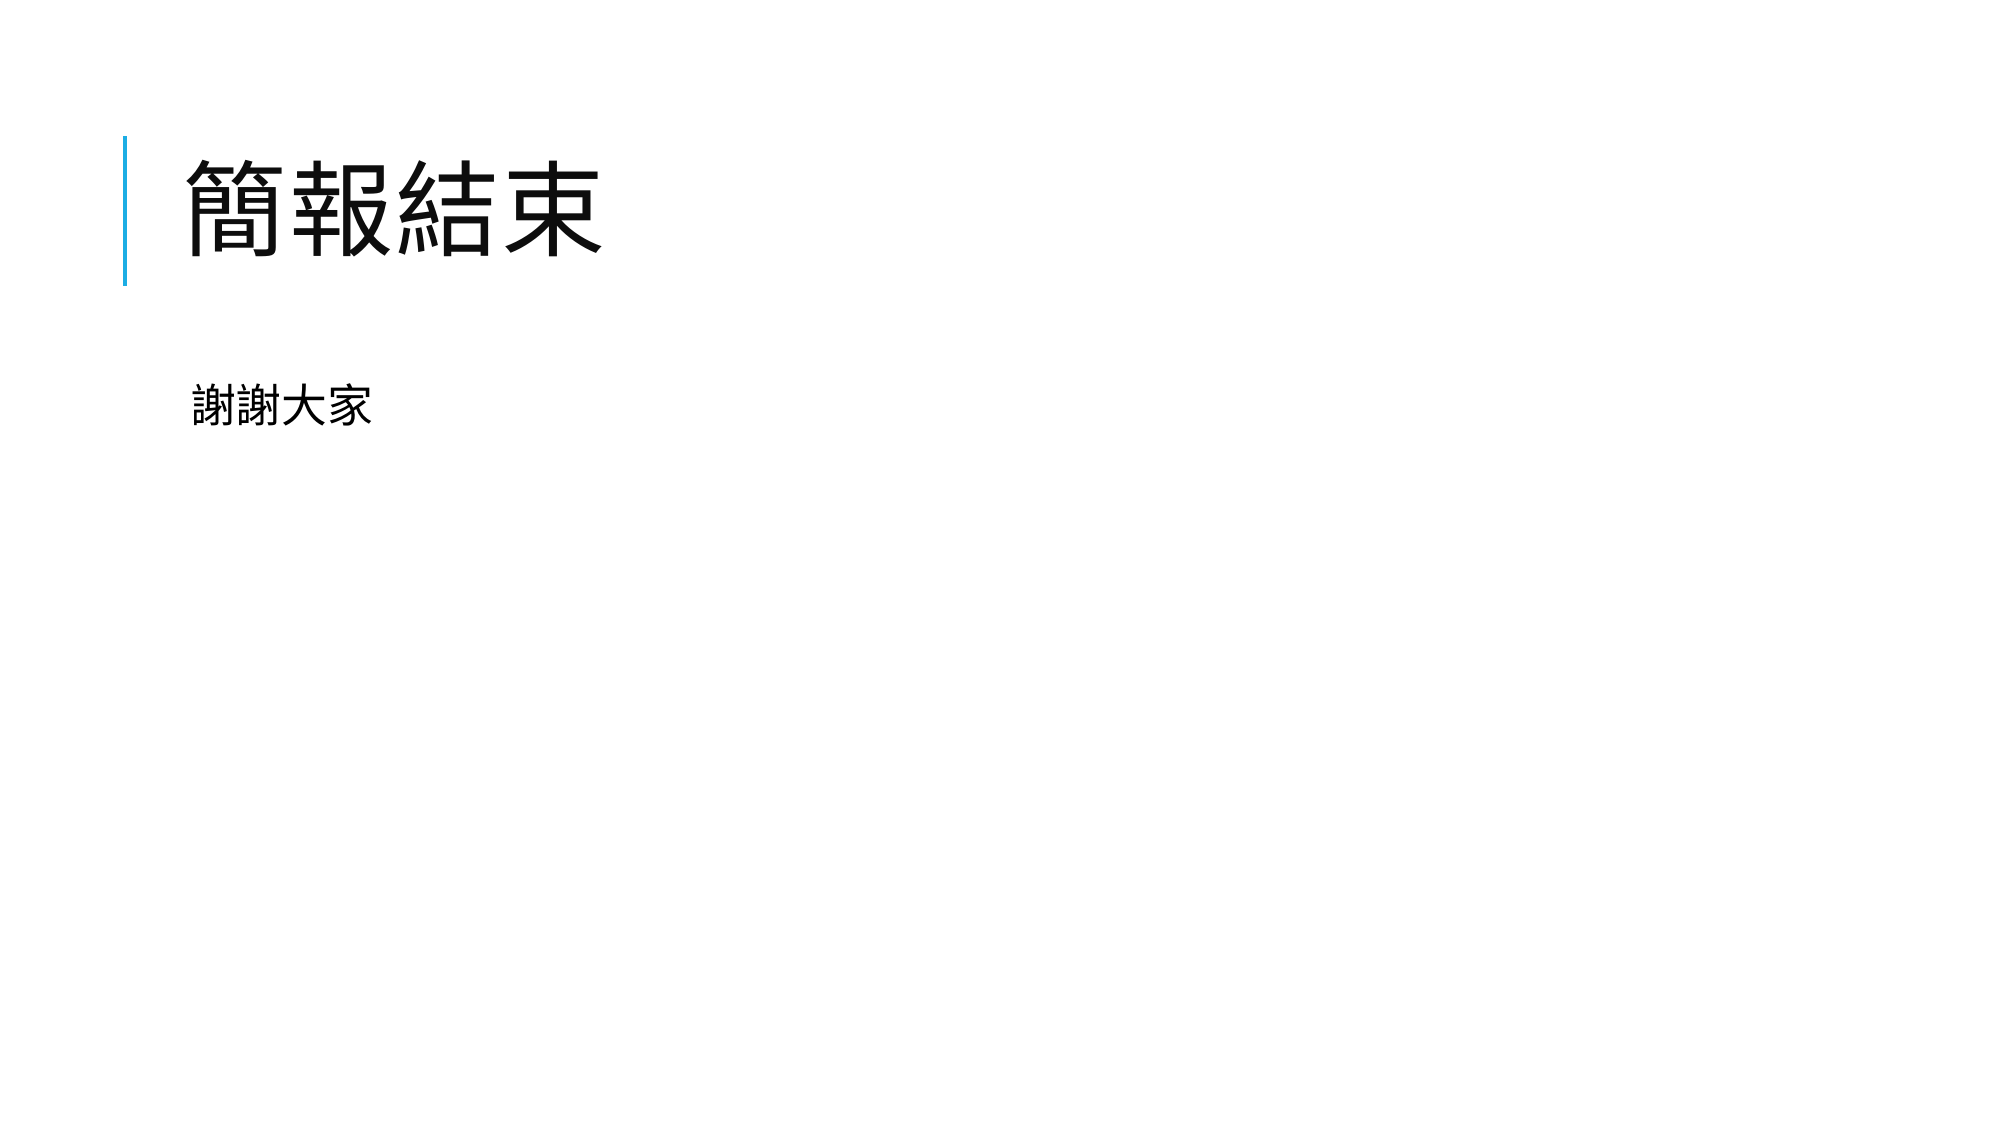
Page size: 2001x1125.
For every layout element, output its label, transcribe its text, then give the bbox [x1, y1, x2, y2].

title 簡報結束 [168, 96, 1763, 342]
list 謝謝大家 [168, 375, 1763, 1035]
